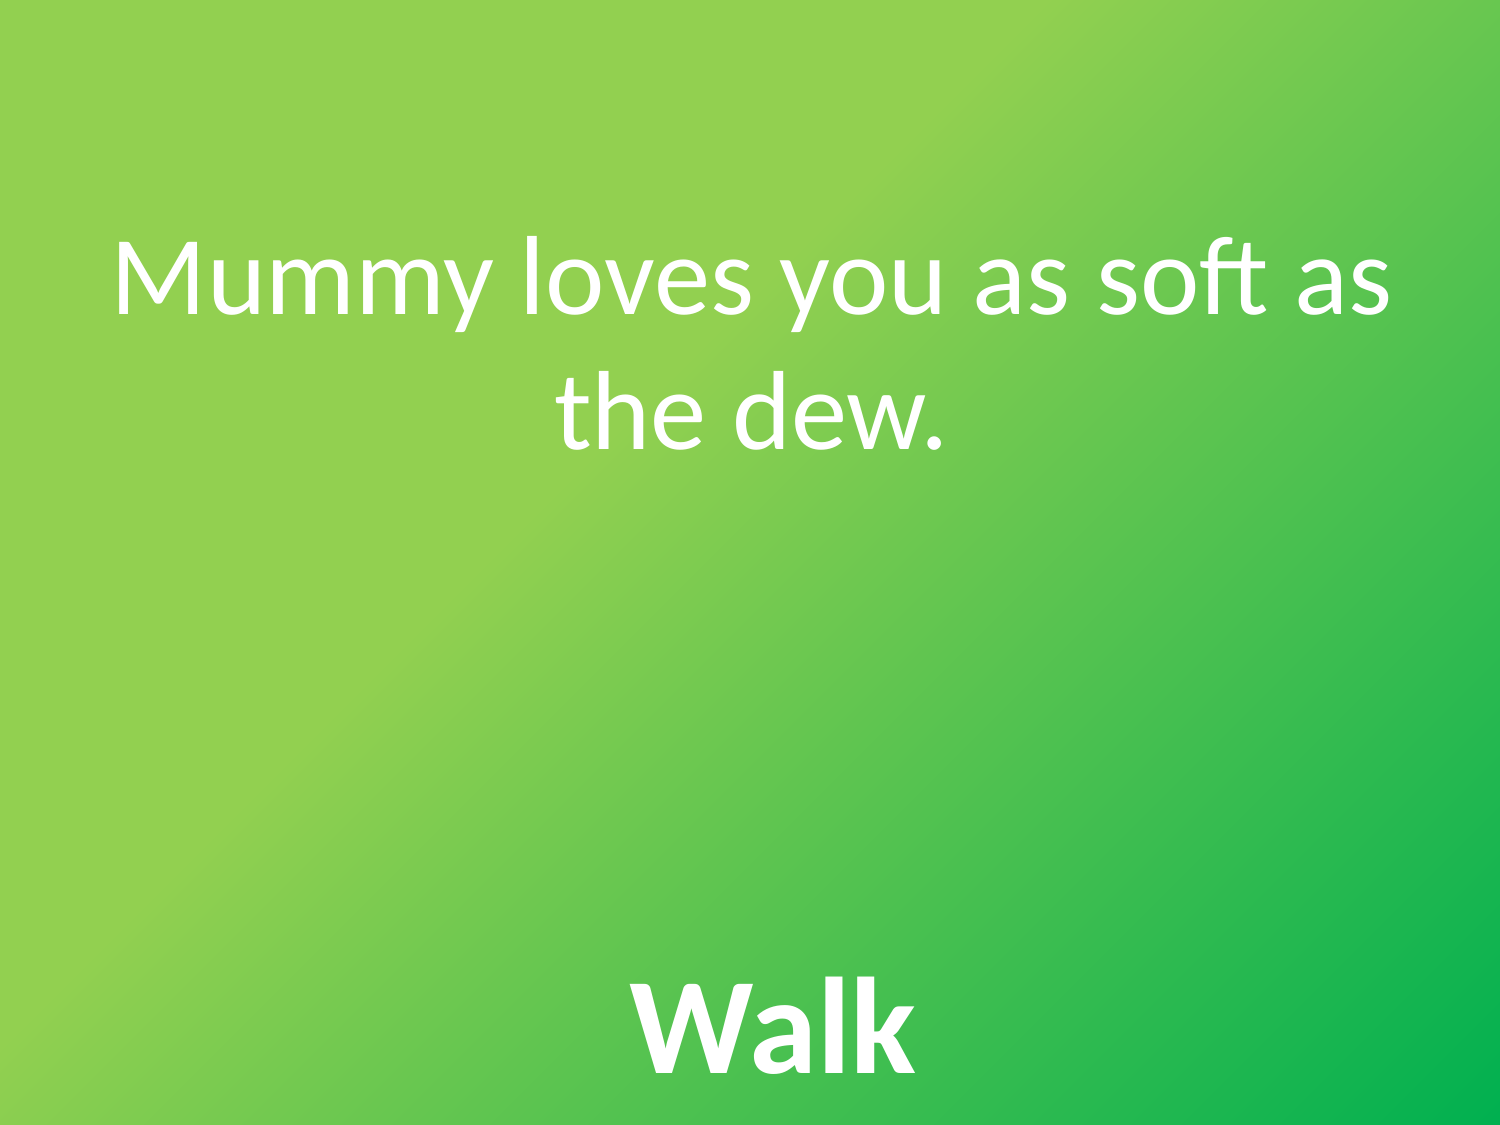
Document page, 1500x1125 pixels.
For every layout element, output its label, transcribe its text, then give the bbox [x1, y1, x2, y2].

text_box Walk [478, 928, 1069, 1111]
title Mummy loves you as soft as the dew. [76, 243, 1427, 431]
